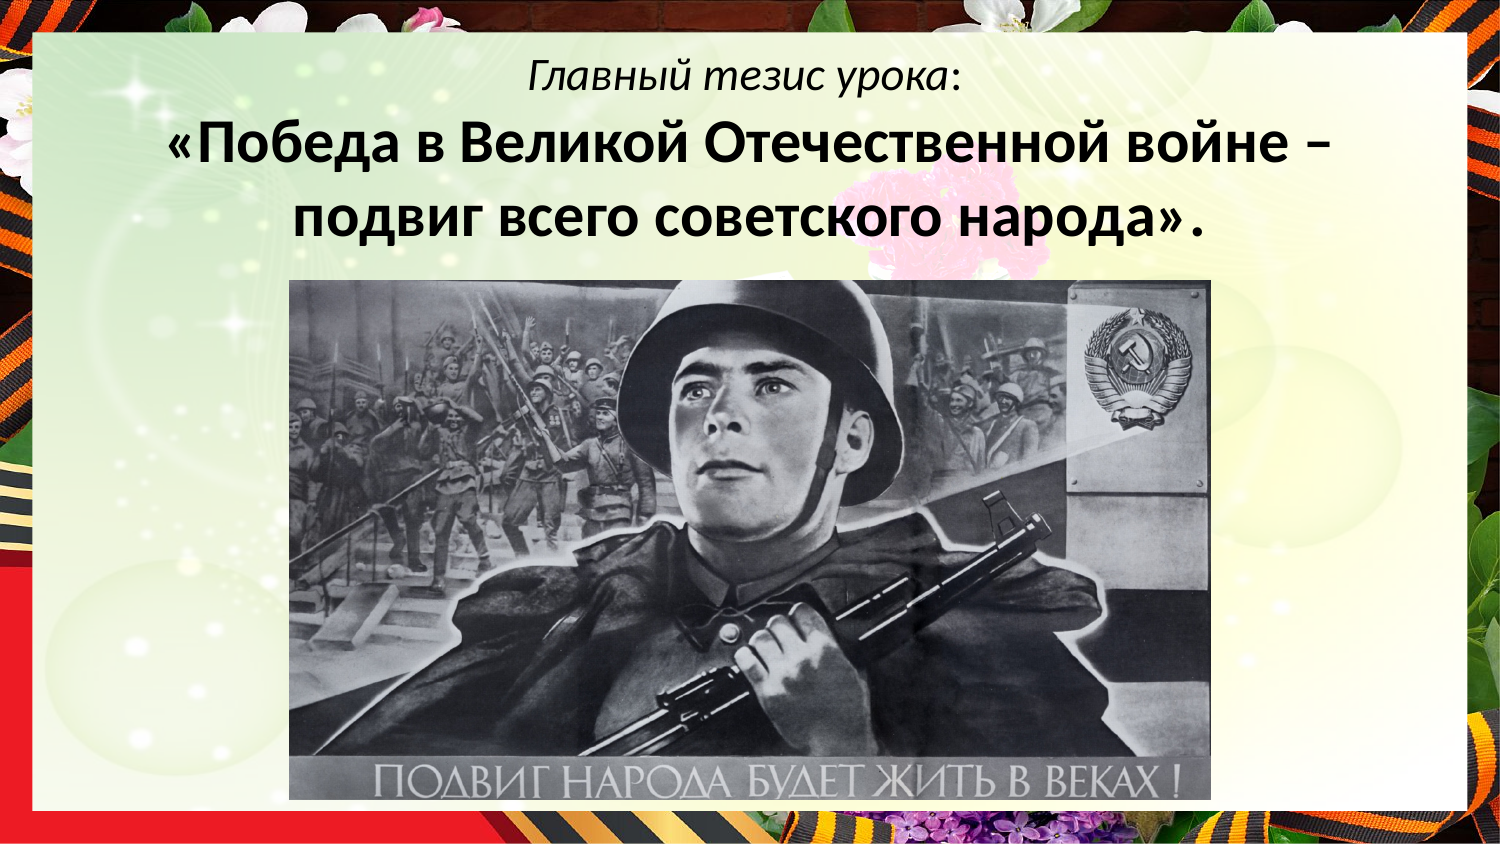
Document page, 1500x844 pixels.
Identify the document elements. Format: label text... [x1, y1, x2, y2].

title Главный тезис урока: «Победа в Великой Отечественной войне – подвиг всего советского народа». [75, 33, 1425, 351]
picture [0, 0, 1500, 844]
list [288, 279, 1211, 801]
